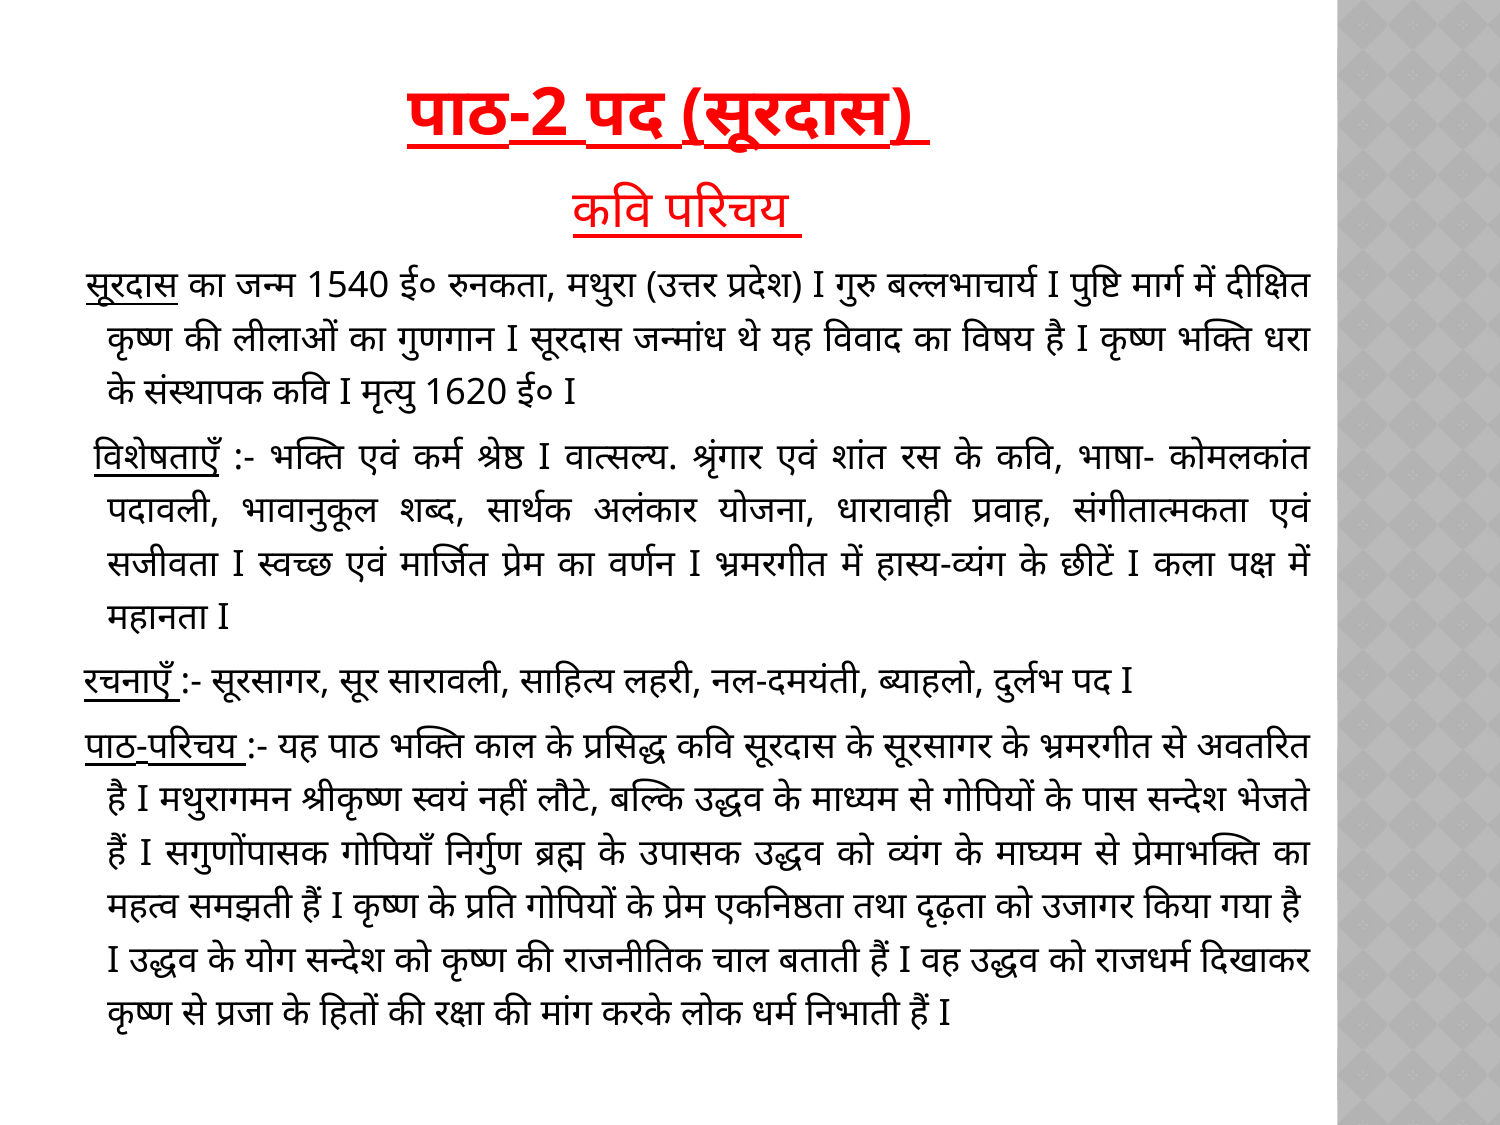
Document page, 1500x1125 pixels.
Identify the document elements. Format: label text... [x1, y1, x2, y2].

list कवि परिचय सूरदास का जन्म 1540 ई० रुनकता, मथुरा (उत्तर प्रदेश) I गुरु बल्लभाचार्य I पुष्टि मार्ग में दीक्षित कृष्ण की लीलाओं का गुणगान I सूरदास जन्मांध थे यह विवाद का विषय है I कृष्ण भक्ति धरा के संस्थापक कवि I मृत्यु 1620 ई० I विशेषताएँ :- भक्ति एवं कर्म श्रेष्ठ I वात्सल्य. श्रृंगार एवं शांत रस के कवि, भाषा- कोमलकांत पदावली, भावानुकूल शब्द, सार्थक अलंकार योजना, धारावाही प्रवाह, संगीतात्मकता एवं सजीवता I स्वच्छ एवं मार्जित प्रेम का वर्णन I भ्रमरगीत में हास्य-व्यंग के छीटें I कला पक्ष में महानता I रचनाएँ :- सूरसागर, सूर सारावली, साहित्य लहरी, नल-दमयंती, ब्याहलो, दुर्लभ पद I पाठ-परिचय :- यह पाठ भक्ति काल के प्रसिद्ध कवि सूरदास के सूरसागर के भ्रमरगीत से अवतरित है I मथुरागमन श्रीकृष्ण स्वयं नहीं लौटे, बल्कि उद्धव के माध्यम से गोपियों के पास सन्देश भेजते हैं I सगुणोंपासक गोपियाँ निर्गुण ब्रह्म के उपासक उद्धव को व्यंग के माघ्यम से प्रेमाभक्ति का महत्व समझती हैं I कृष्ण के प्रति गोपियों के प्रेम एकनिष्ठता तथा दृढ़ता को उजागर किया गया है I उद्धव के योग सन्देश को कृष्ण की राजनीतिक चाल बताती हैं I वह उद्धव को राजधर्म दिखाकर कृष्ण से प्रजा के हितों की रक्षा की मांग करके लोक धर्म निभाती हैं I [50, 174, 1325, 1088]
title पाठ-2 पद (सूरदास) [75, 52, 1263, 163]
